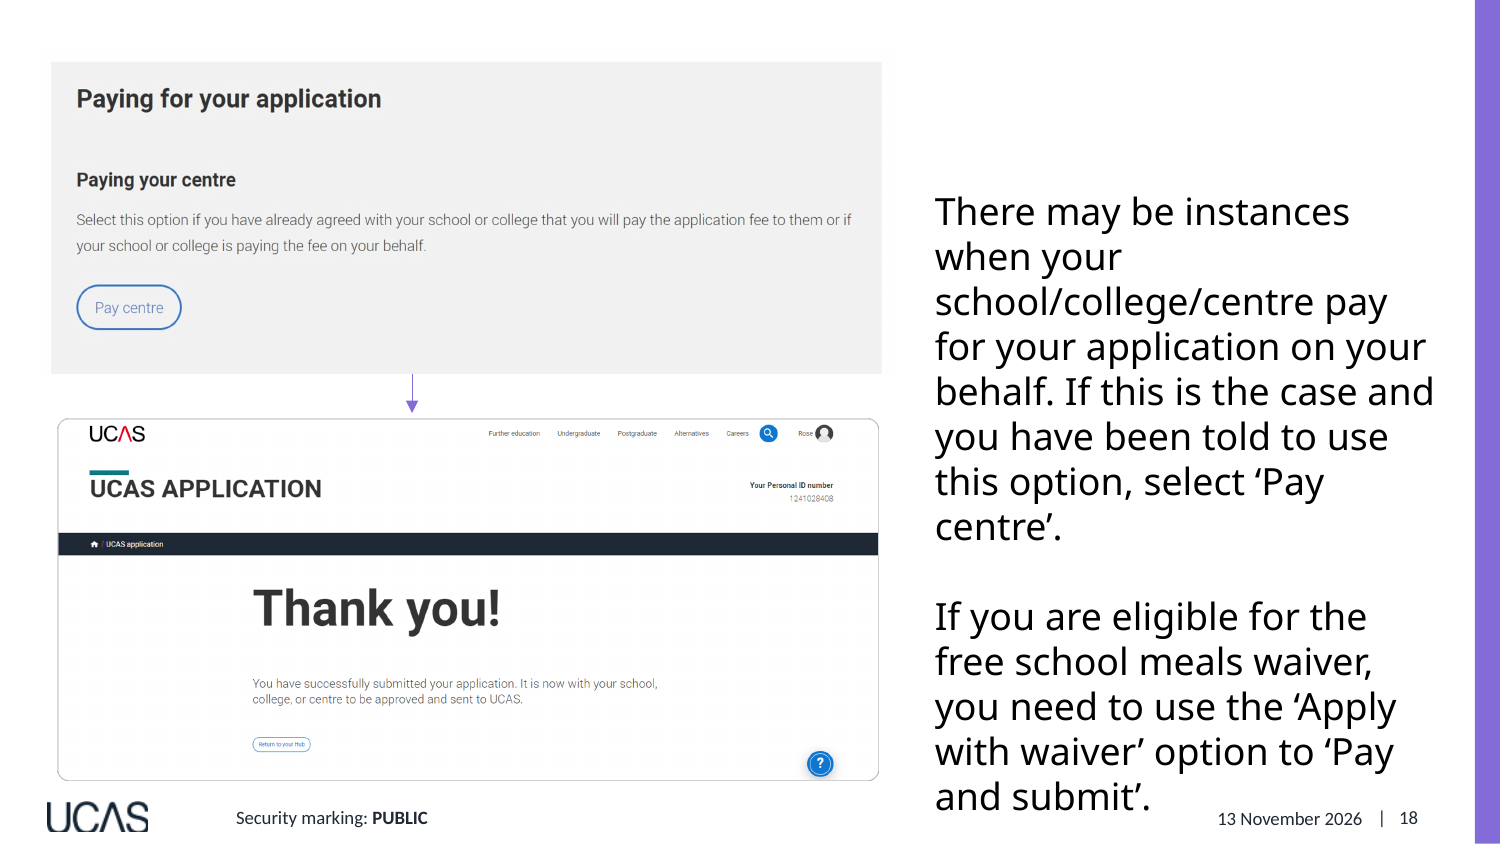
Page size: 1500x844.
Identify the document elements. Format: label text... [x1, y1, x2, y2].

picture [41, 51, 895, 374]
text_box There may be instances when your school/college/centre pay for your application on your behalf. If this is the case and you have been told to use this option, select ‘Pay centre’. If you are eligible for the free school meals waiver, you need to use the ‘Apply with waiver’ option to ‘Pay and submit’. [919, 180, 1459, 844]
footer Security marking: PUBLIC [221, 798, 919, 836]
picture [57, 418, 879, 781]
